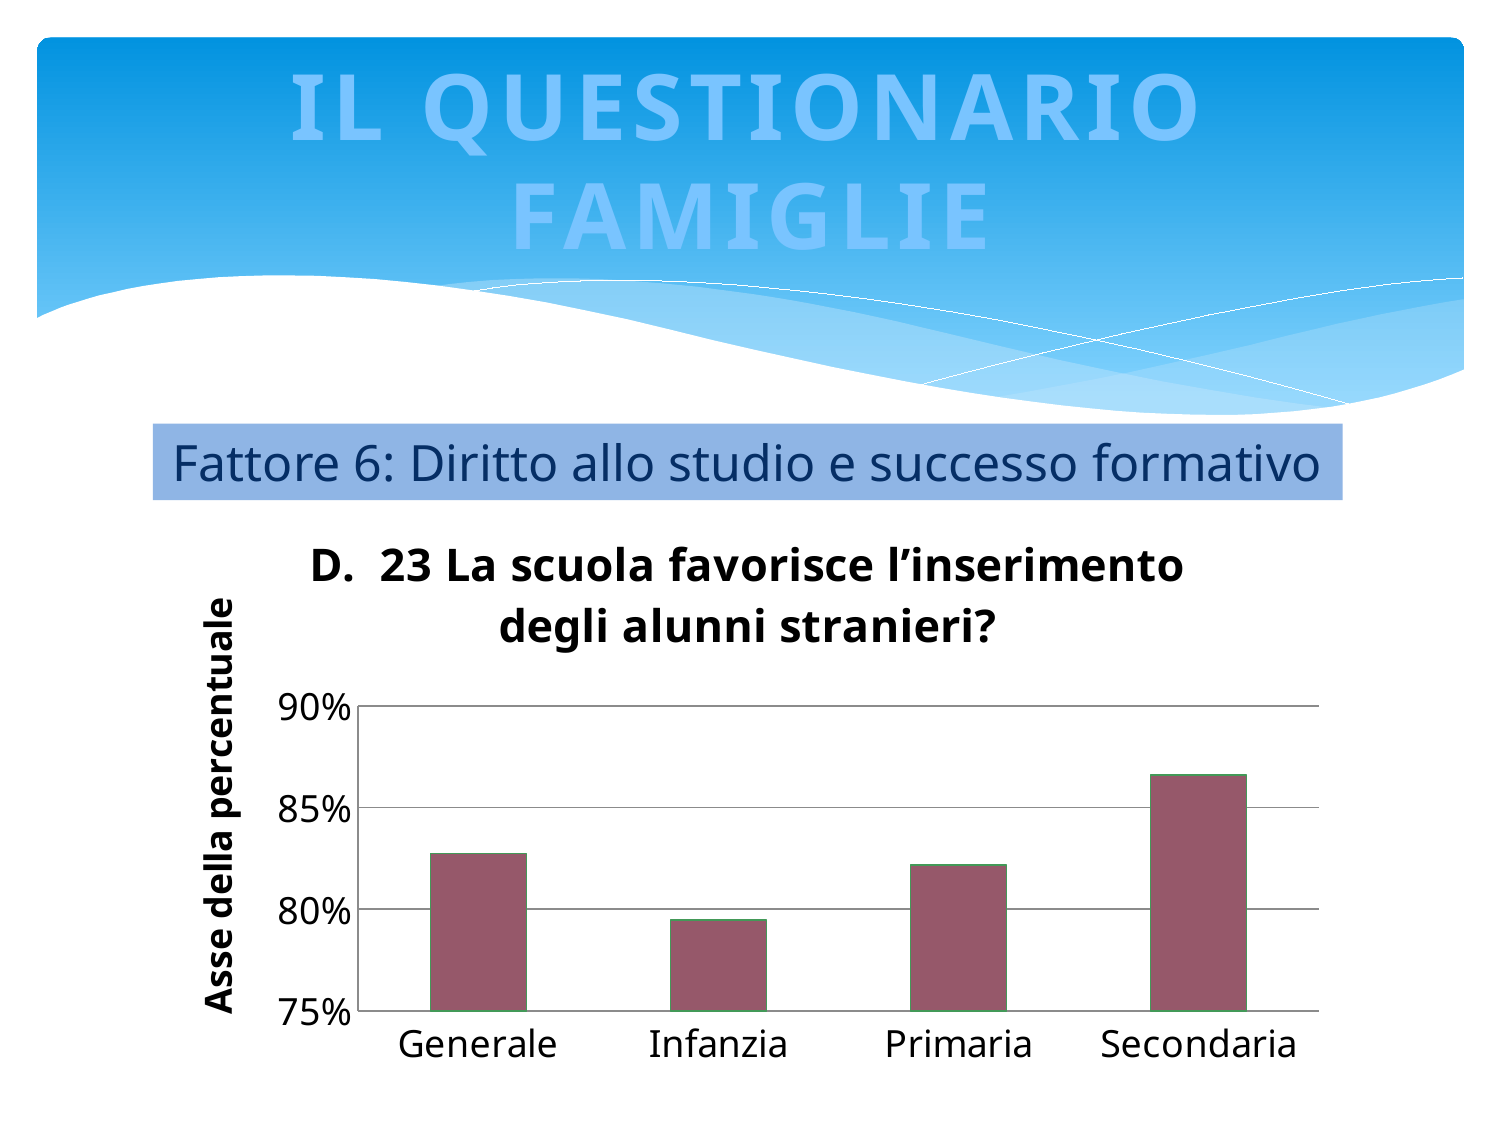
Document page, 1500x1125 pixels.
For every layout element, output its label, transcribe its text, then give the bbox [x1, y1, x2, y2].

list Fattore 6: Diritto allo studio e successo formativo [152, 423, 1343, 499]
title IL QUESTIONARIO FAMIGLIE [75, 55, 1425, 261]
chart [152, 499, 1343, 1081]
